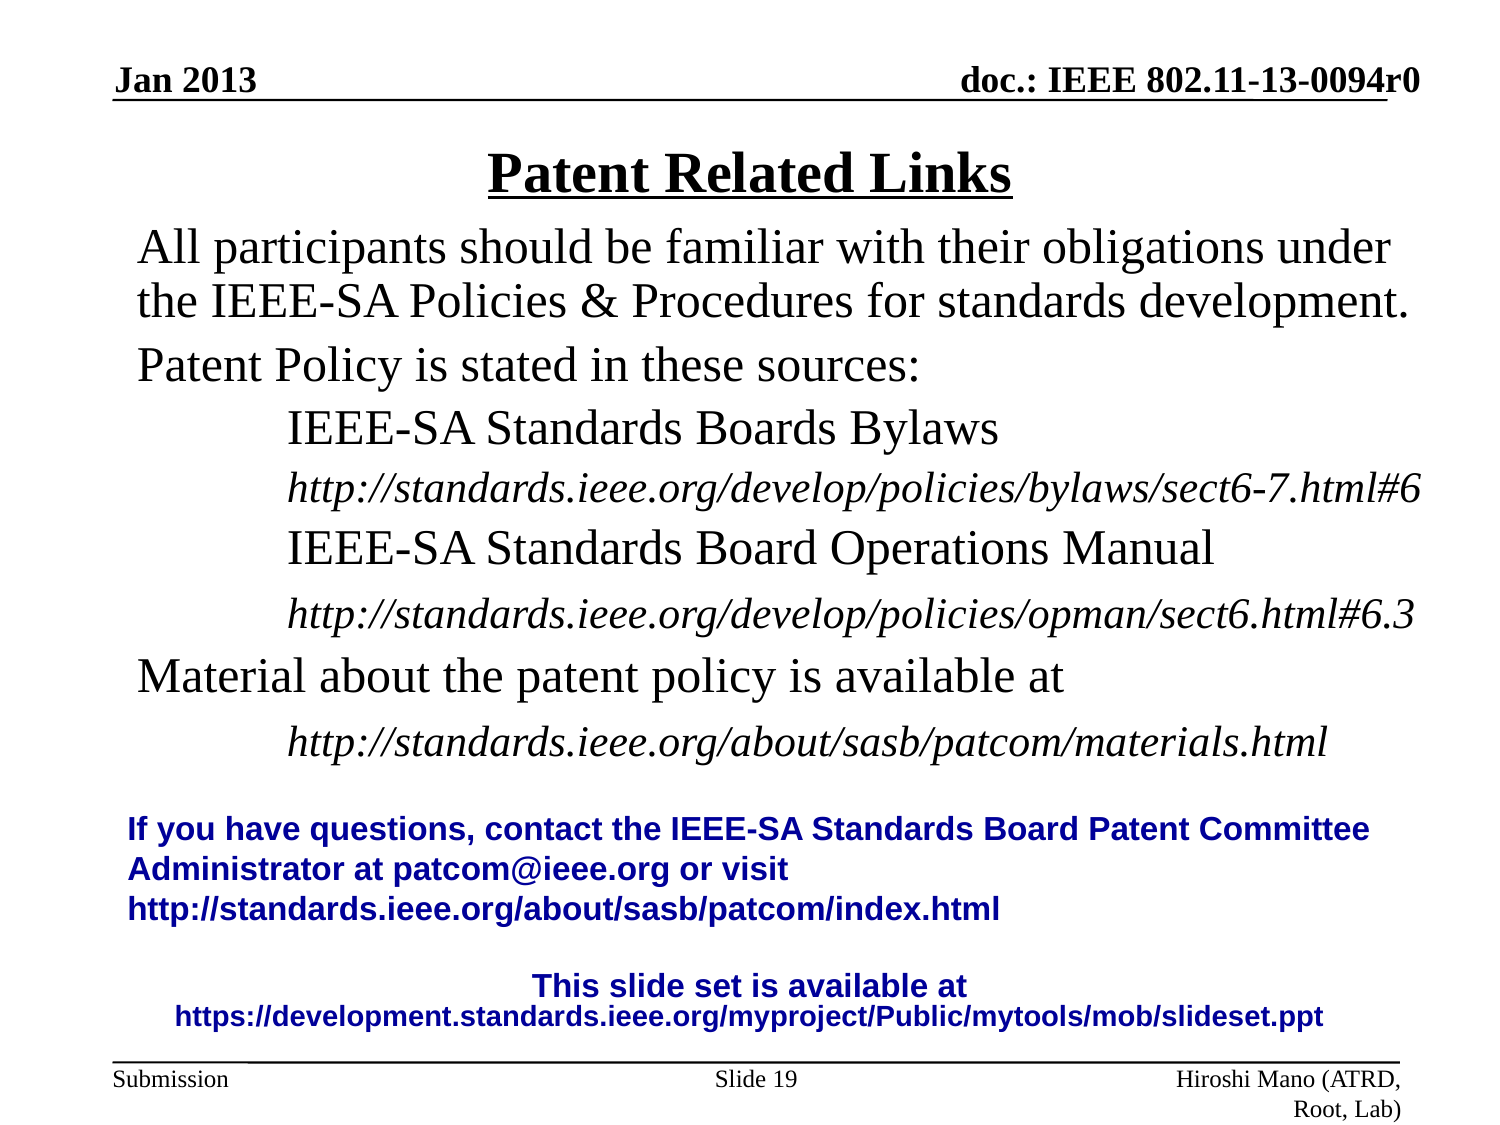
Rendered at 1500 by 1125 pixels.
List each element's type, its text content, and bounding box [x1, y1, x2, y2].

text_box If you have questions, contact the IEEE-SA Standards Board Patent Committee Administrator at patcom@ieee.org or visit http://standards.ieee.org/about/sasb/patcom/index.html This slide set is available at https://development.standards.ieee.org/myproject/Public/mytools/mob/slideset.ppt [112, 800, 1388, 1040]
title Patent Related Links [112, 124, 1388, 212]
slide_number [114, 54, 259, 101]
footer Hiroshi Mano (ATRD, Root, Lab) [1171, 1061, 1402, 1093]
slide_number Slide 19 [712, 1061, 800, 1093]
list All participants should be familiar with their obligations under the IEEE-SA Policies & Procedures for standards development. Patent Policy is stated in these sources: IEEE-SA Standards Boards Bylaws http://standards.ieee.org/develop/policies/bylaws/sect6-7.html#6 IEEE-SA Standards Board Operations Manual http://standards.ieee.org/develop/policies/opman/sect6.html#6.3 Material about the patent policy is available at http://standards.ieee.org/about/sasb/patcom/materials.html [0, 212, 1476, 851]
